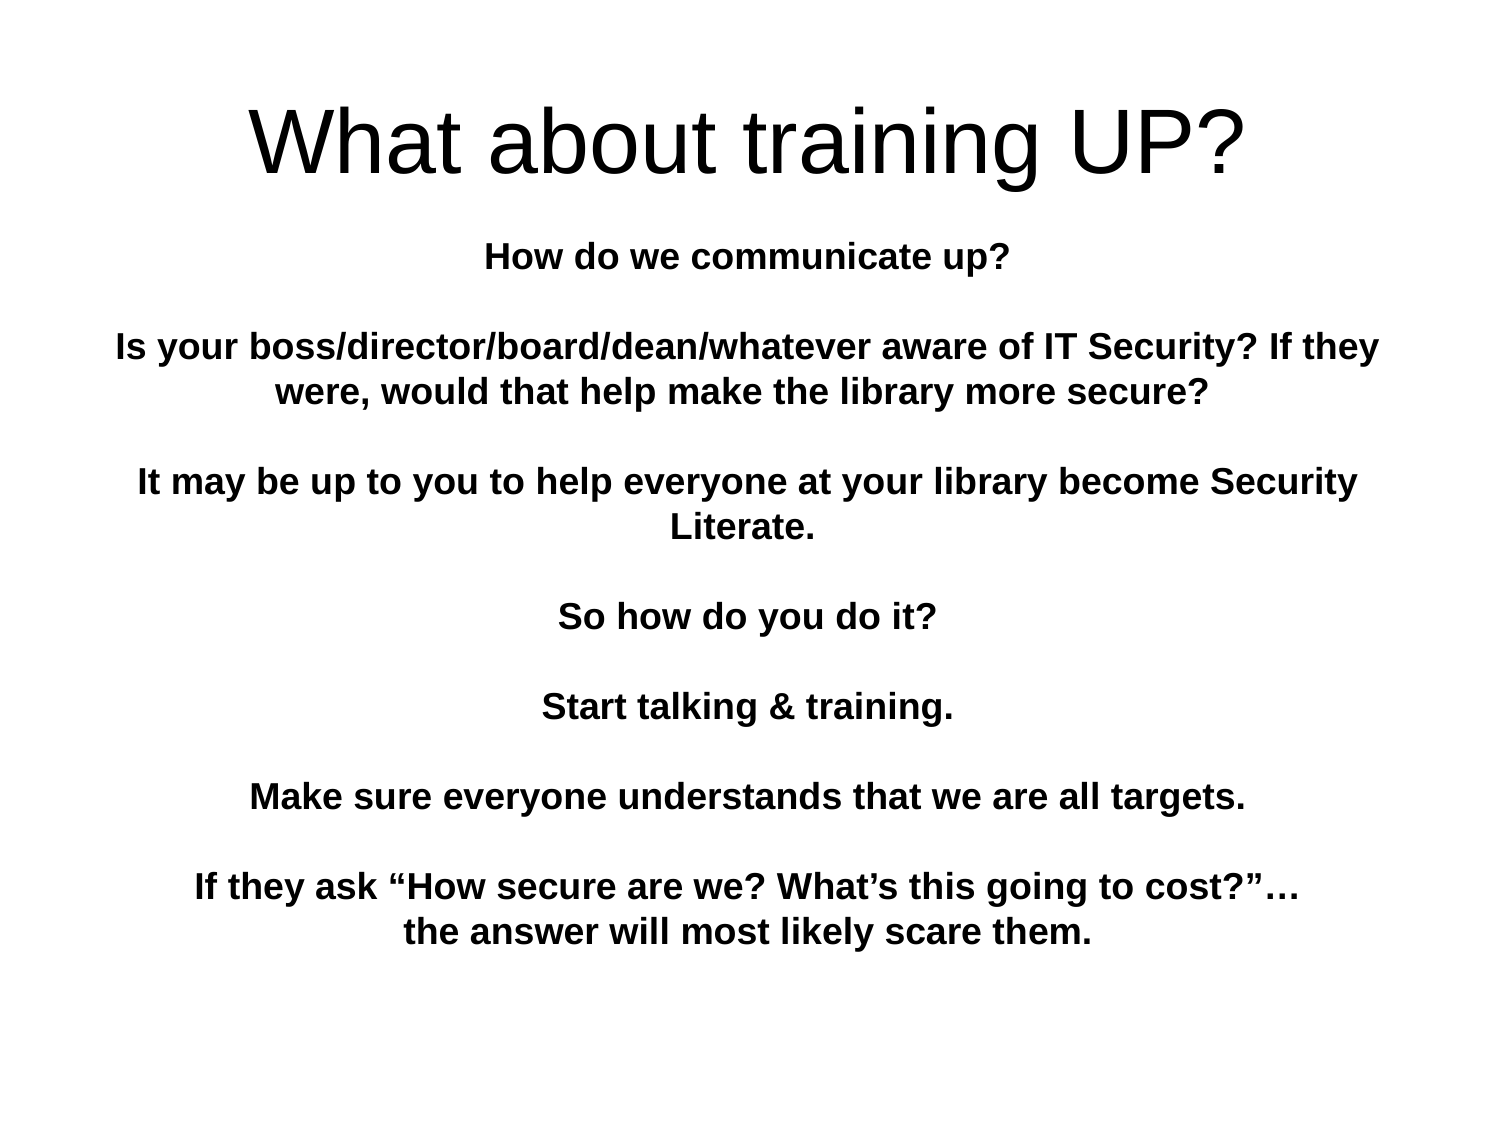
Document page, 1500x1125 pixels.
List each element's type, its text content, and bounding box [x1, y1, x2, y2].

text_box What about training UP? [75, 44, 1422, 229]
text_box How do we communicate up? Is your boss/director/board/dean/whatever aware of IT Security? If they were, would that help make the library more secure? It may be up to you to help everyone at your library become Security Literate. So how do you do it? Start talking & training. Make sure everyone understands that we are all targets. If they ask “How secure are we? What’s this going to cost?”… the answer will most likely scare them. [75, 232, 1422, 1089]
